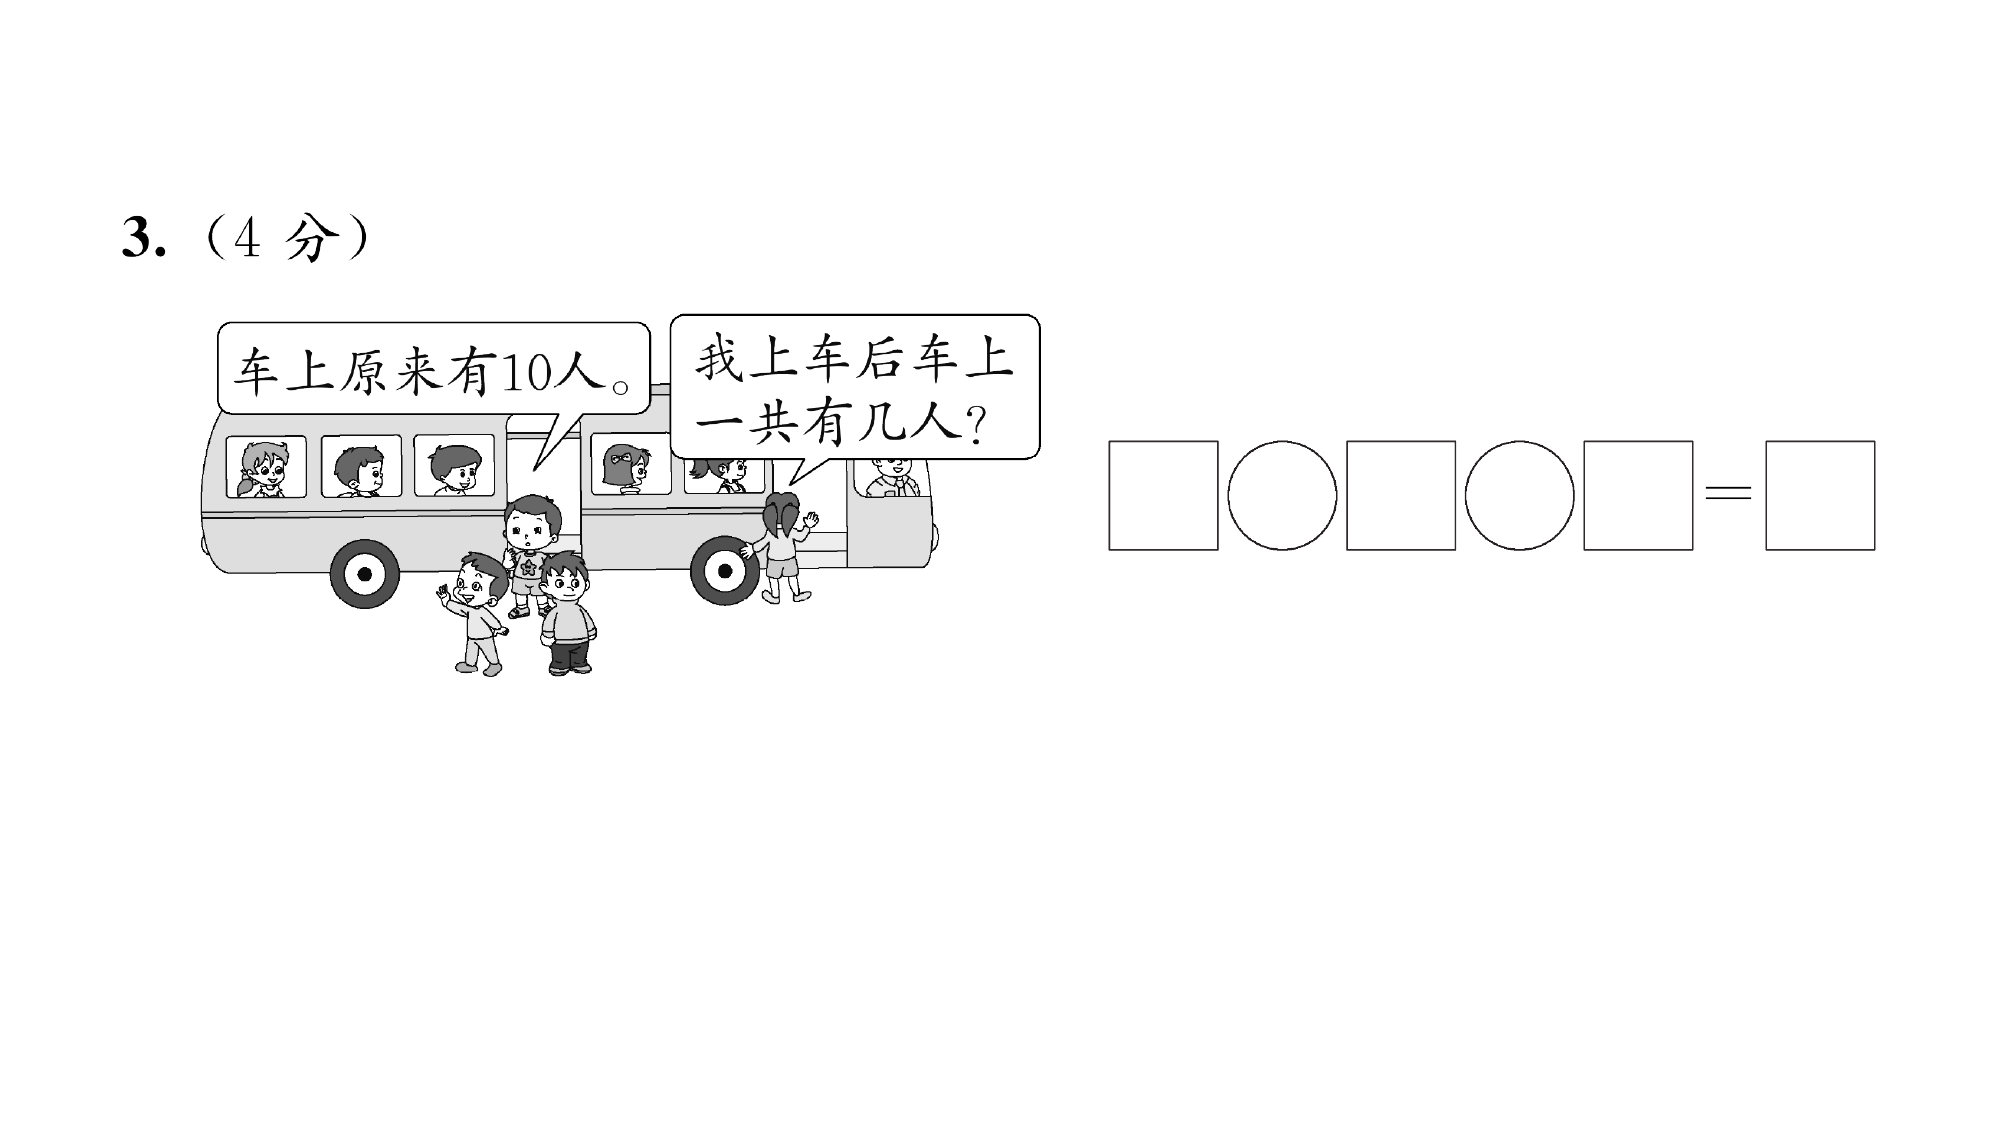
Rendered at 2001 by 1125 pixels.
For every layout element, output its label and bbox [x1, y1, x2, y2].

picture [118, 177, 2000, 710]
